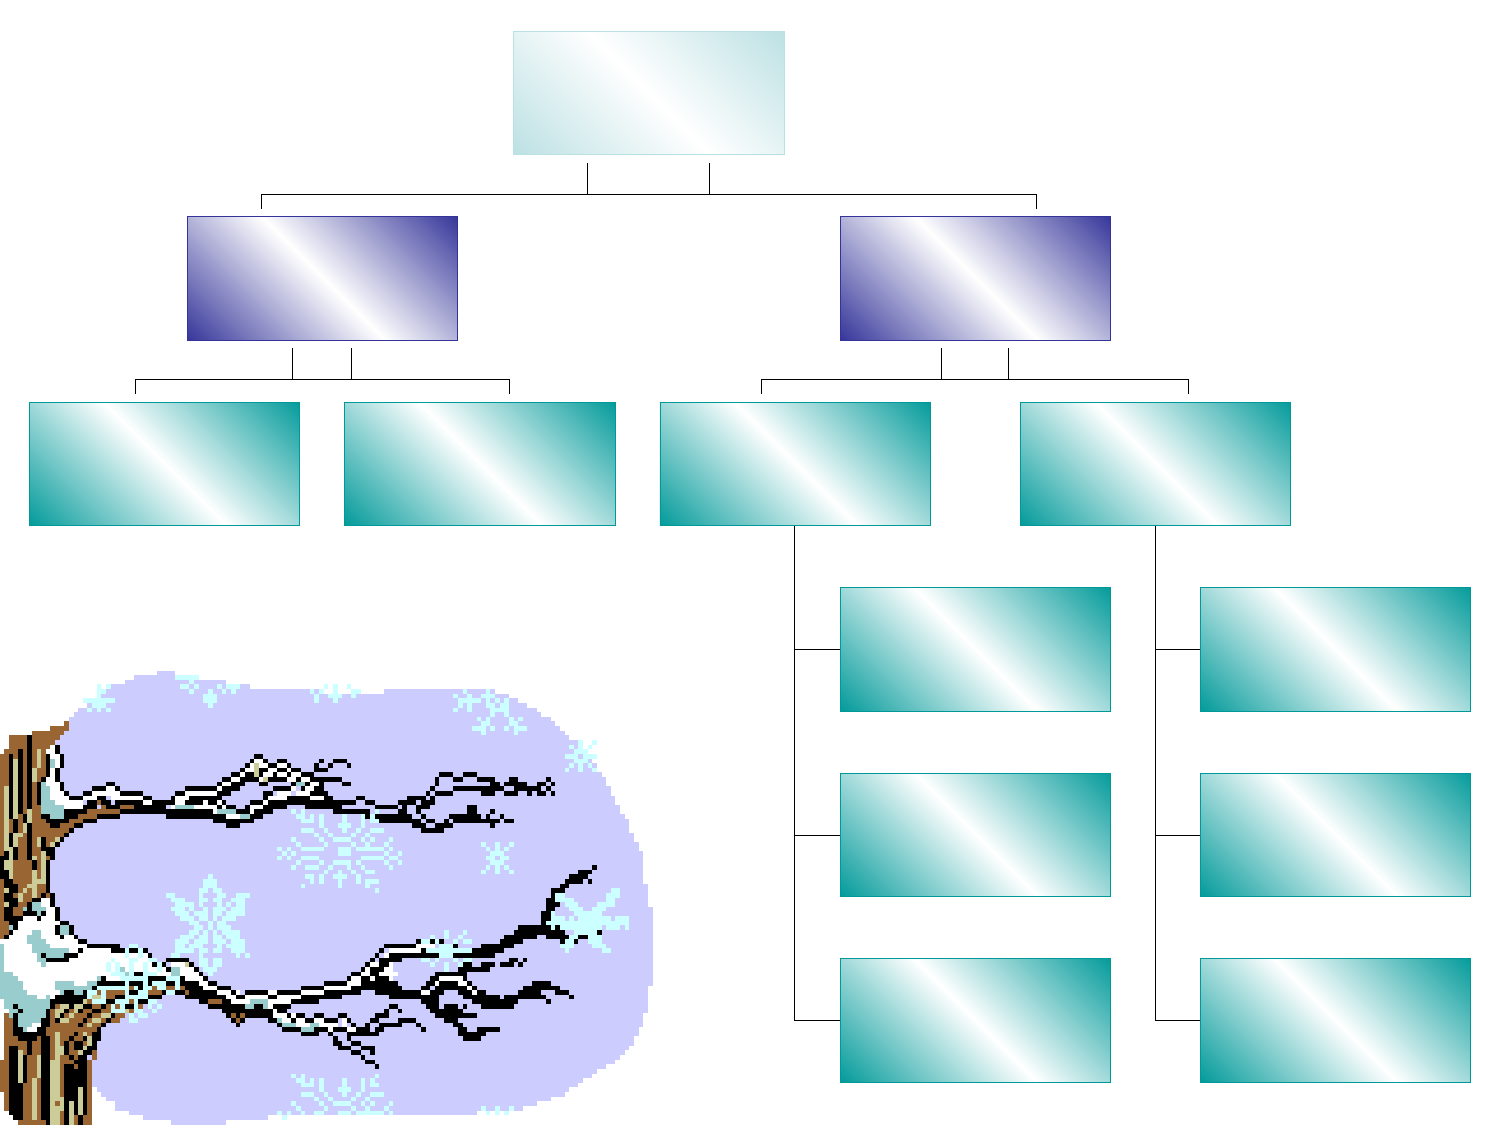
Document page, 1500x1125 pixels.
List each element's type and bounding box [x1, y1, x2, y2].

list [29, 30, 1471, 1083]
picture [0, 671, 653, 1125]
